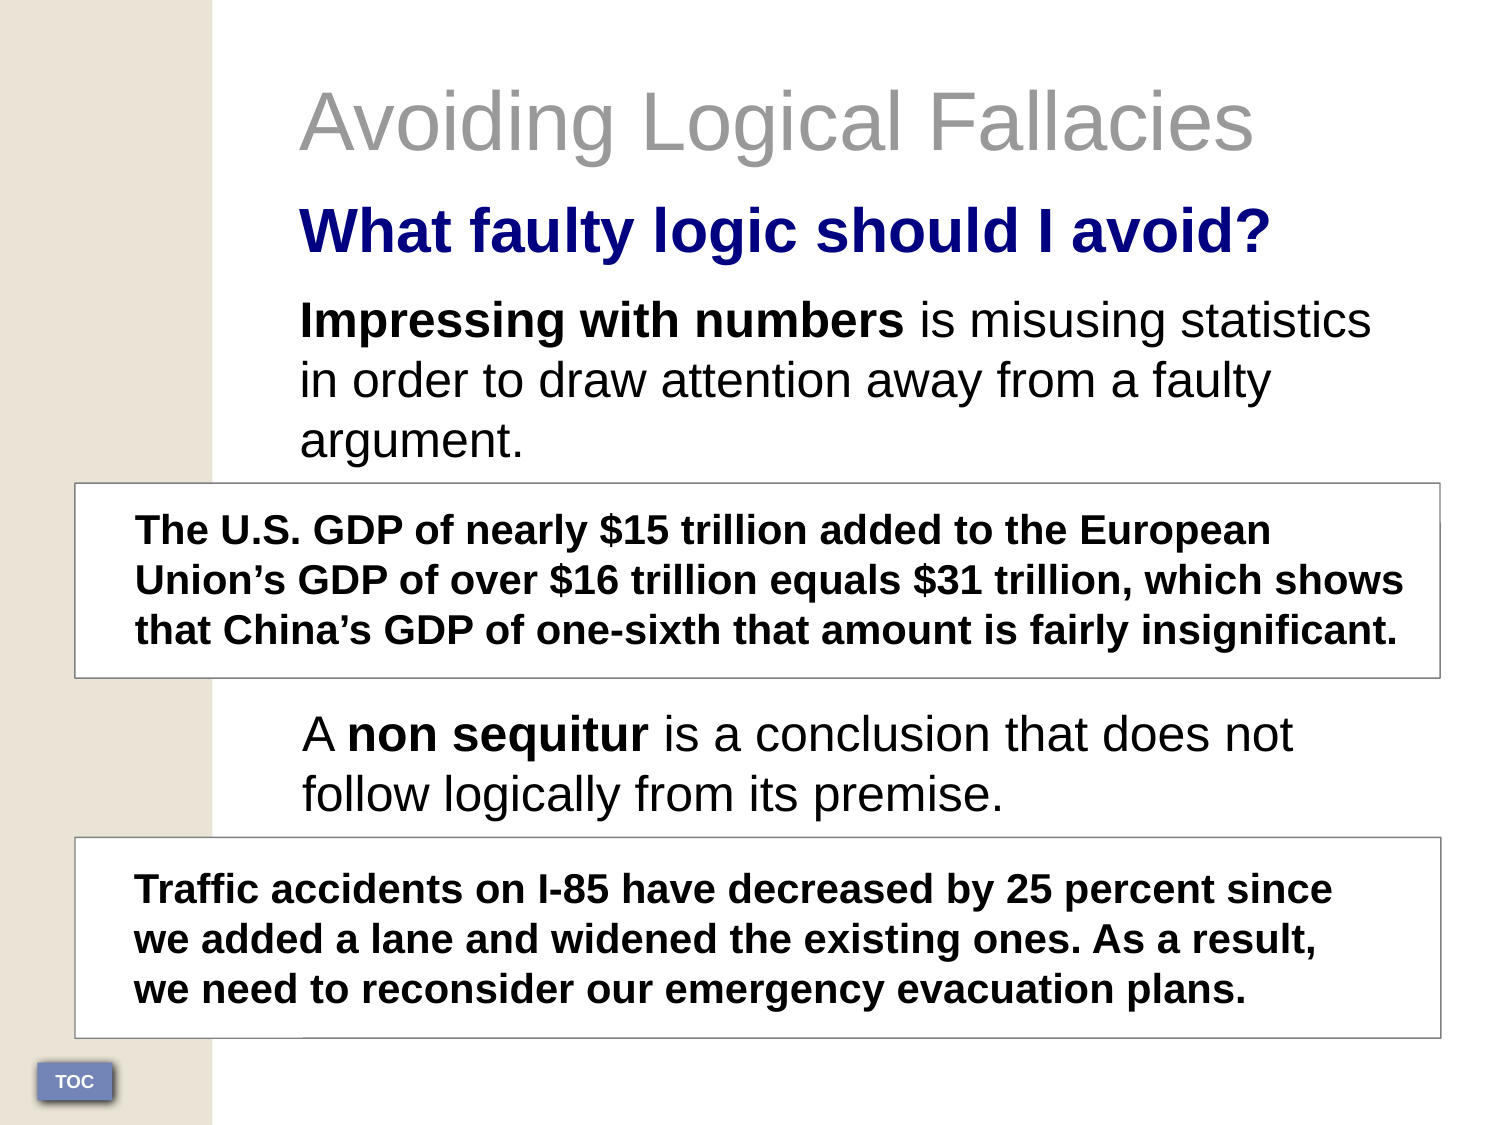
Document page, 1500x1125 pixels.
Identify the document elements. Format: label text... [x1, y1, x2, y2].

text_box Traffic accidents on I-85 have decreased by 25 percent since we added a lane and widened the existing ones. As a result, we need to reconsider our emergency evacuation plans. [119, 854, 1366, 1020]
text_box Avoiding Logical Fallacies What faulty logic should I avoid? Impressing with numbers is misusing statistics in order to draw attention away from a faulty argument. [284, 59, 1440, 483]
text_box A non sequitur is a conclusion that does not follow logically from its premise. [285, 692, 1396, 831]
text_box The U.S. GDP of nearly $15 trillion added to the European Union’s GDP of over $16 trillion equals $31 trillion, which shows that China’s GDP of one-sixth that amount is fairly insignificant. [120, 495, 1425, 661]
text_box [75, 837, 1441, 1039]
text_box [74, 483, 1441, 679]
